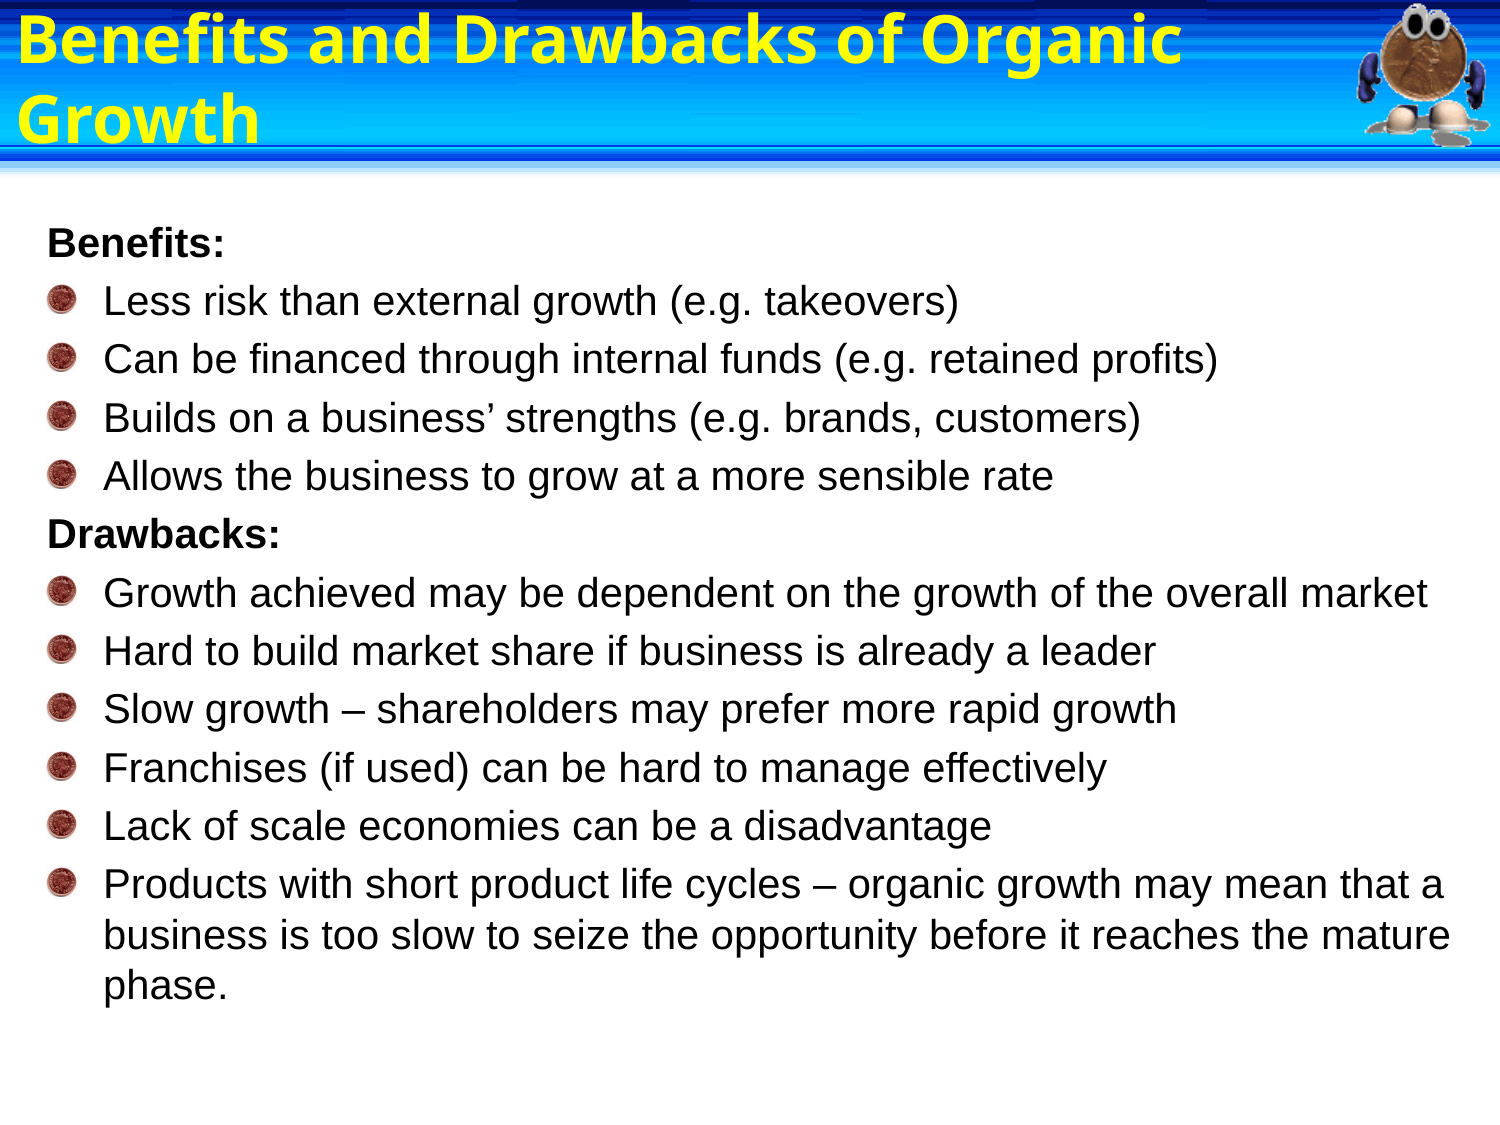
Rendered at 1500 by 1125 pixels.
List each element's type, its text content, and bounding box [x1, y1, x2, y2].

picture [46, 634, 77, 664]
picture [46, 400, 77, 431]
picture [46, 459, 77, 489]
picture [46, 692, 77, 722]
picture [46, 284, 77, 314]
list Benefits: Less risk than external growth (e.g. takeovers) Can be financed through internal funds (e.g. retained profits) Builds on a business’ strengths (e.g. brands, customers) Allows the business to grow at a more sensible rate Drawbacks: Growth achieved may be dependent on the growth of the overall market Hard to build market share if business is already a leader Slow growth – shareholders may prefer more rapid growth Franchises (if used) can be hard to manage effectively Lack of scale economies can be a disadvantage Products with short product life cycles – organic growth may mean that a business is too slow to seize the opportunity before it reaches the mature phase. [31, 208, 1476, 1035]
picture [46, 867, 77, 897]
picture [46, 751, 77, 781]
picture [0, 0, 1500, 109]
picture [46, 342, 77, 372]
picture [46, 809, 77, 839]
picture [1445, 100, 1500, 185]
picture [46, 575, 77, 606]
title Benefits and Drawbacks of Organic Growth [0, 41, 1445, 193]
